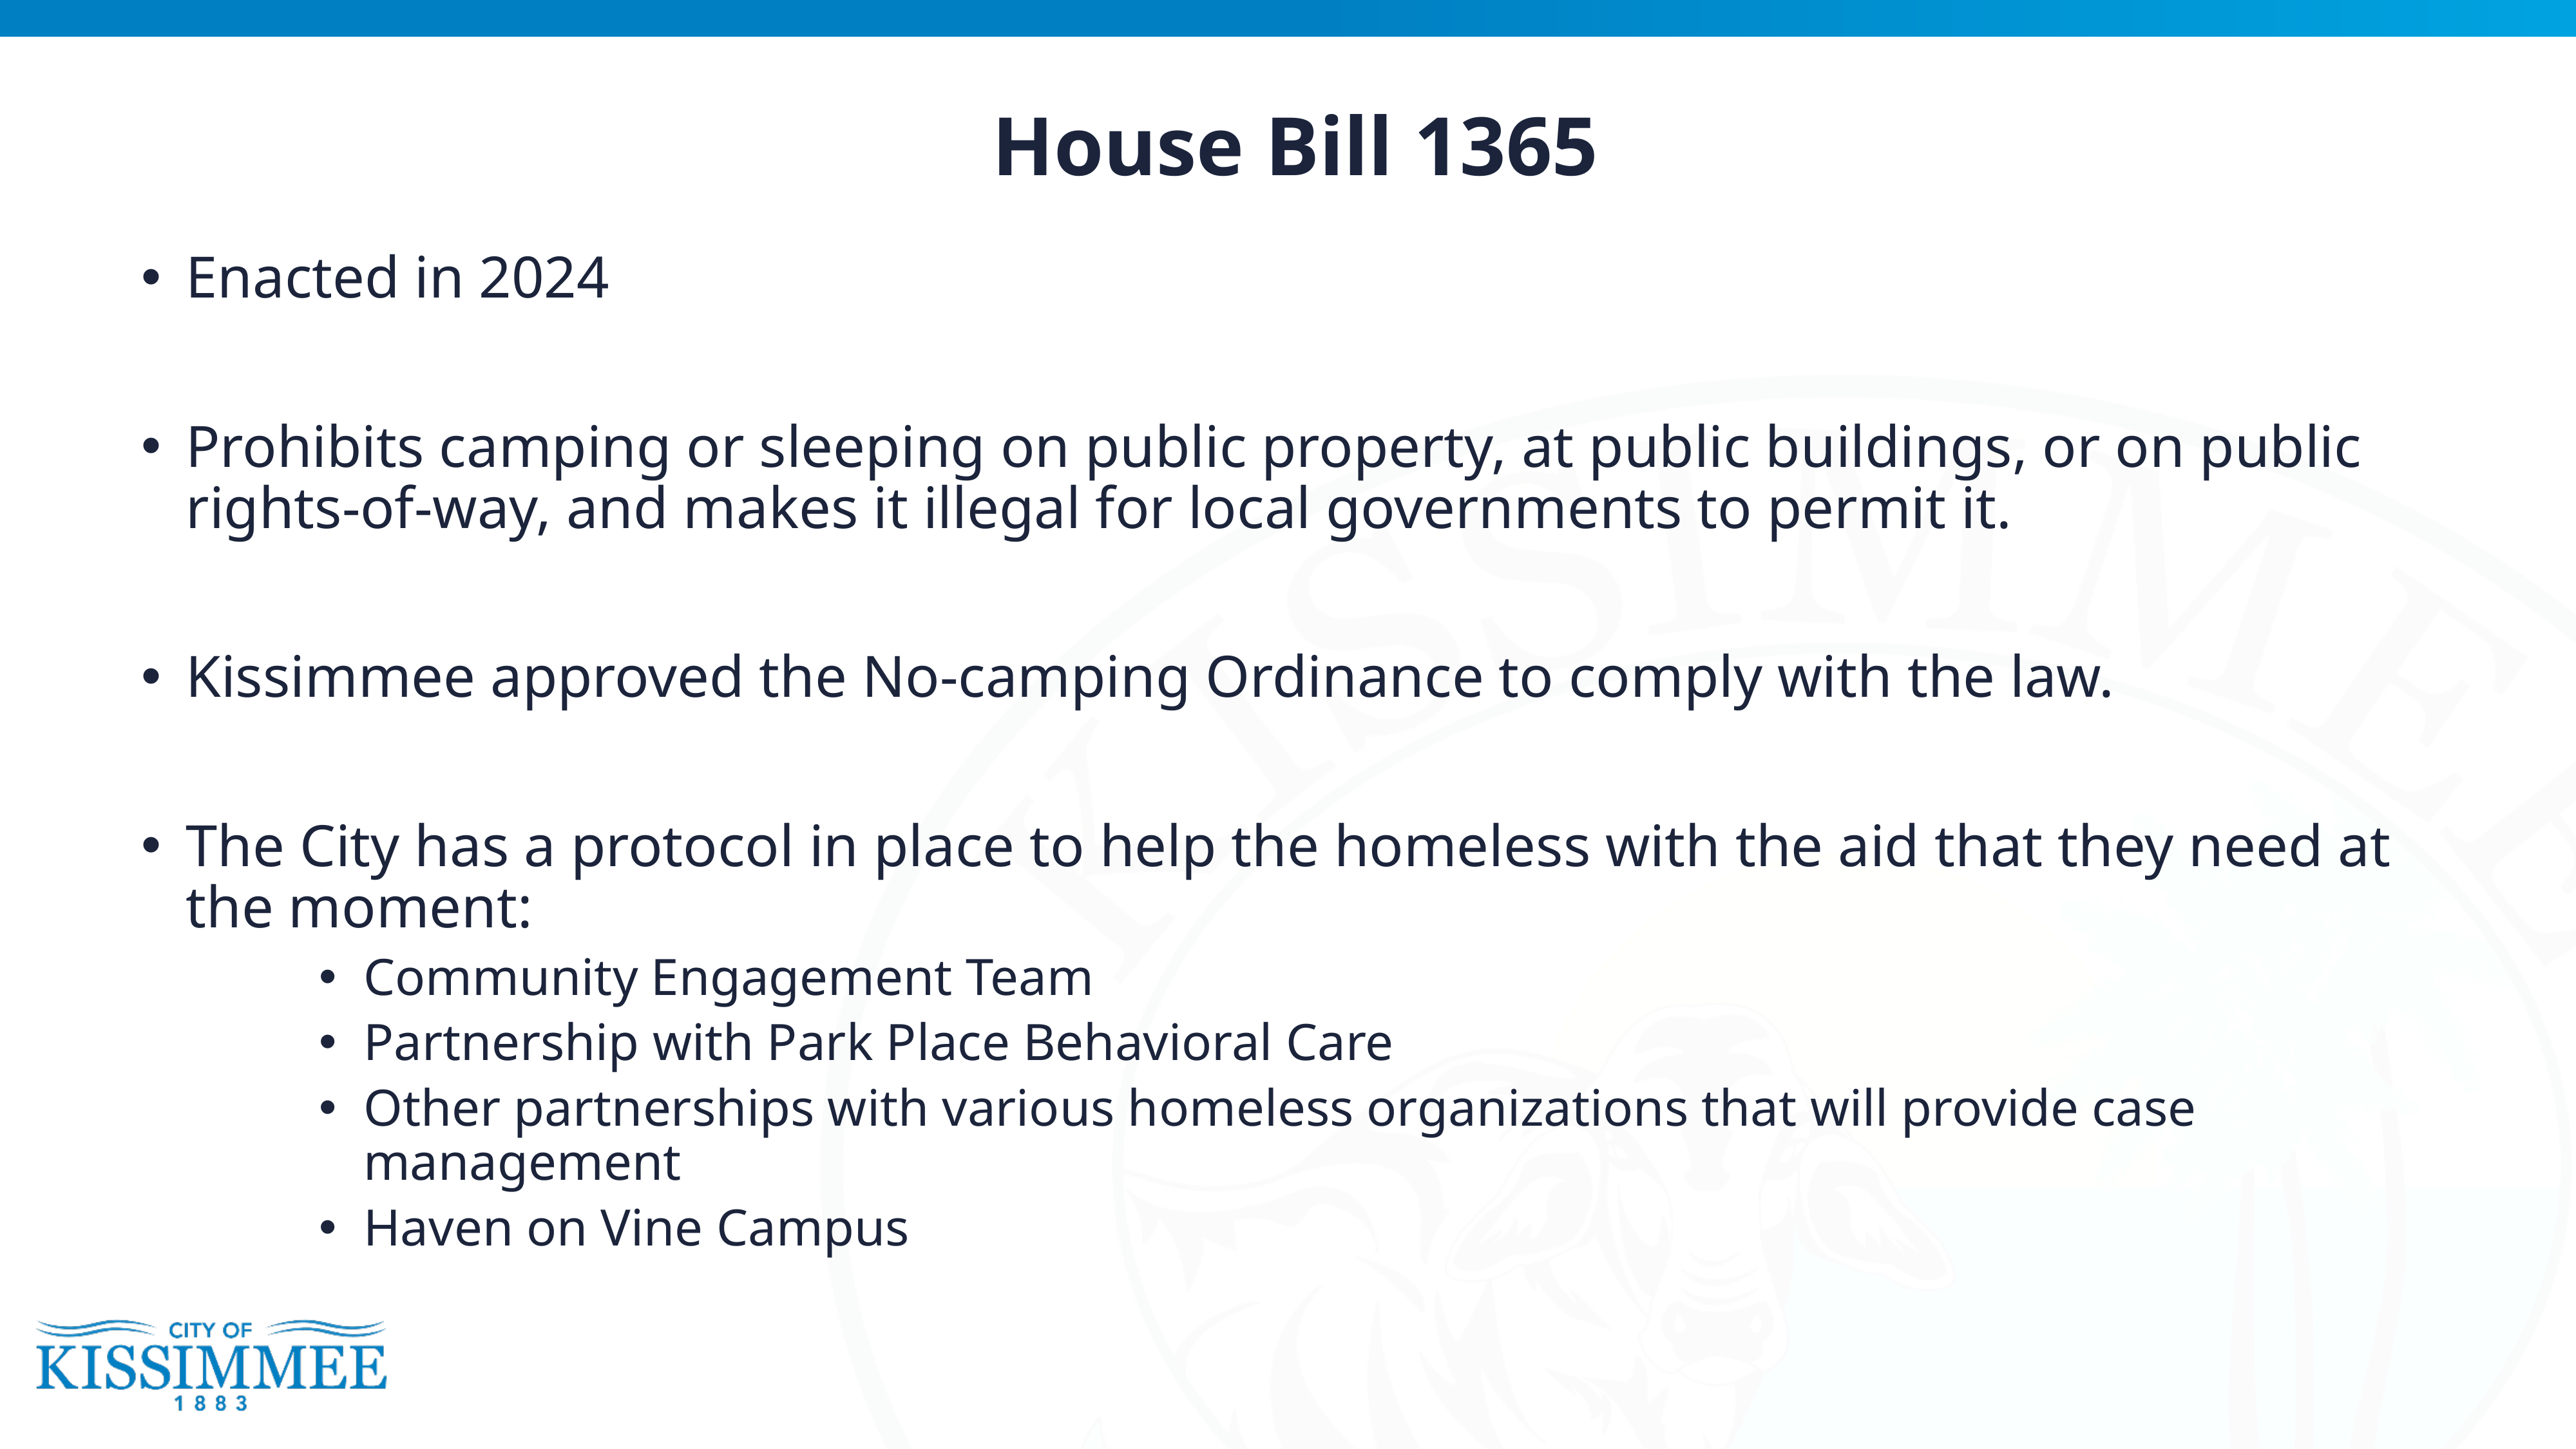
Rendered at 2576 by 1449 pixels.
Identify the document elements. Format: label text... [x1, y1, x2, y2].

title House Bill 1365 [132, 77, 2459, 222]
picture [10, 1289, 413, 1440]
list Enacted in 2024 Prohibits camping or sleeping on public property, at public buildings, or on public rights-of-way, and makes it illegal for local governments to permit it. Kissimmee approved the No-camping Ordinance to comply with the law. The City has a protocol in place to help the homeless with the aid that they need at the moment: Community Engagement Team Partnership with Park Place Behavioral Care Other partnerships with various homeless organizations that will provide case management Haven on Vine Campus [131, 243, 2459, 1269]
